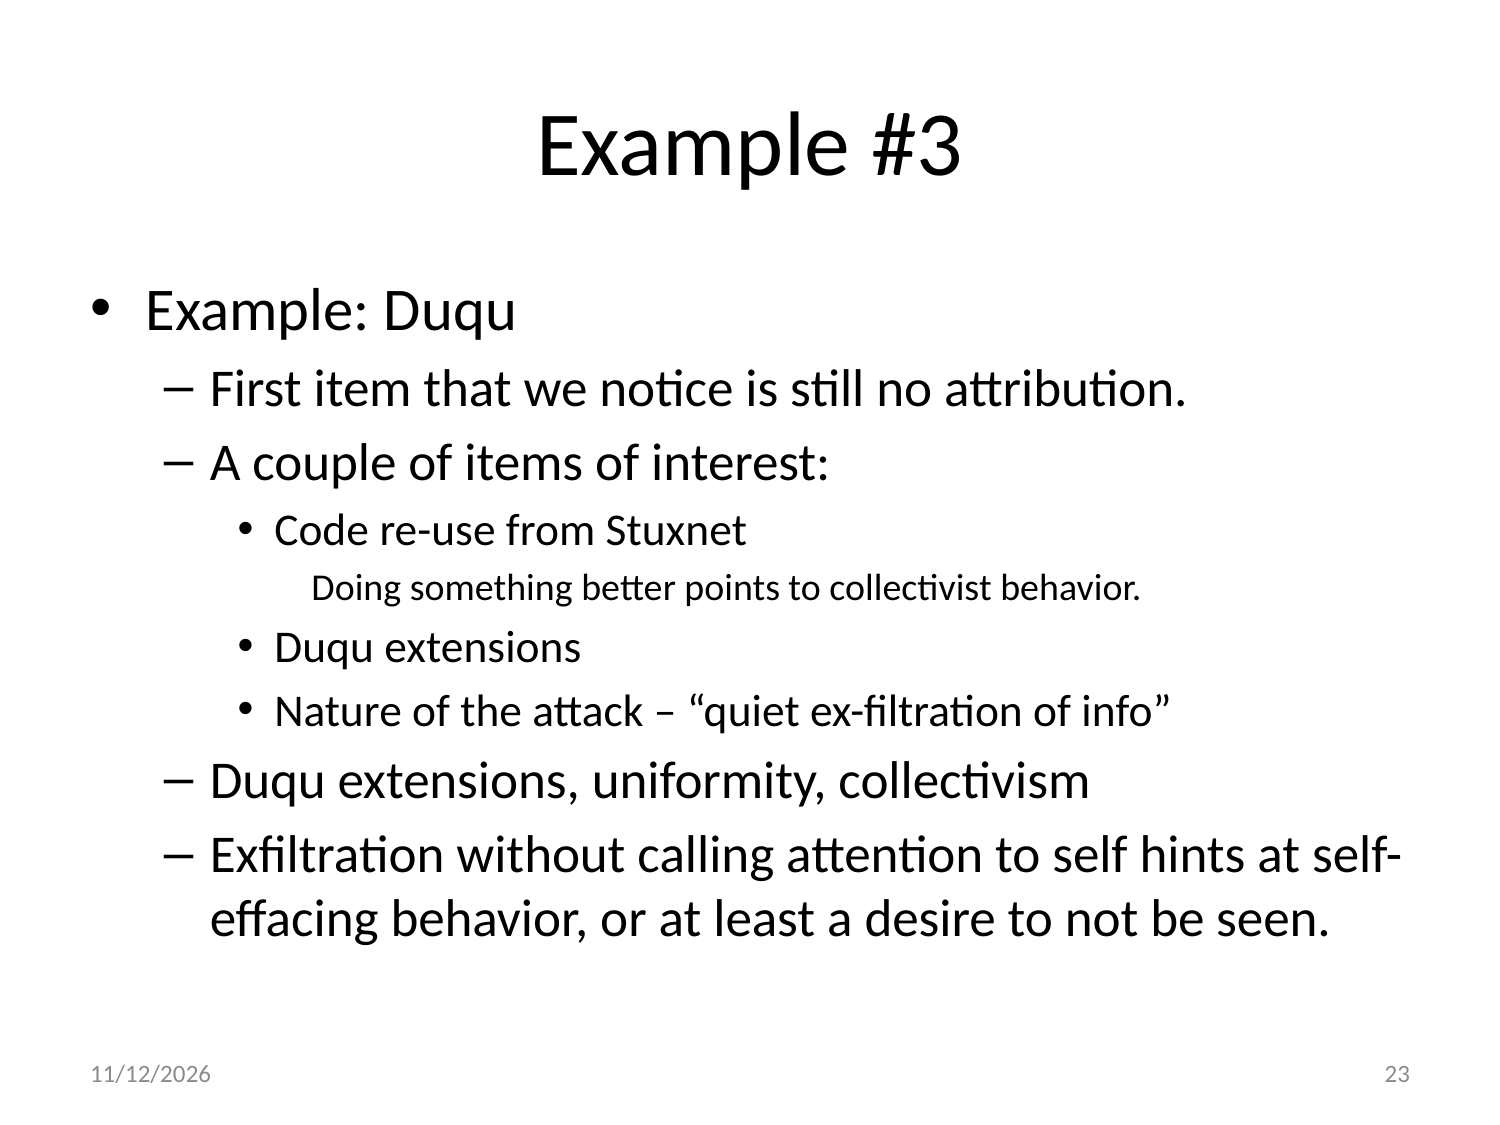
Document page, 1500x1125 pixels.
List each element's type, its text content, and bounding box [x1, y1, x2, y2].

list Example: Duqu First item that we notice is still no attribution. A couple of items of interest: Code re-use from Stuxnet Doing something better points to collectivist behavior. Duqu extensions Nature of the attack – “quiet ex-filtration of info” Duqu extensions, uniformity, collectivism Exfiltration without calling attention to self hints at self-effacing behavior, or at least a desire to not be seen. [75, 262, 1425, 1005]
slide_number 23 [1074, 1042, 1425, 1103]
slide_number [75, 1042, 425, 1103]
title Example #3 [75, 45, 1425, 233]
